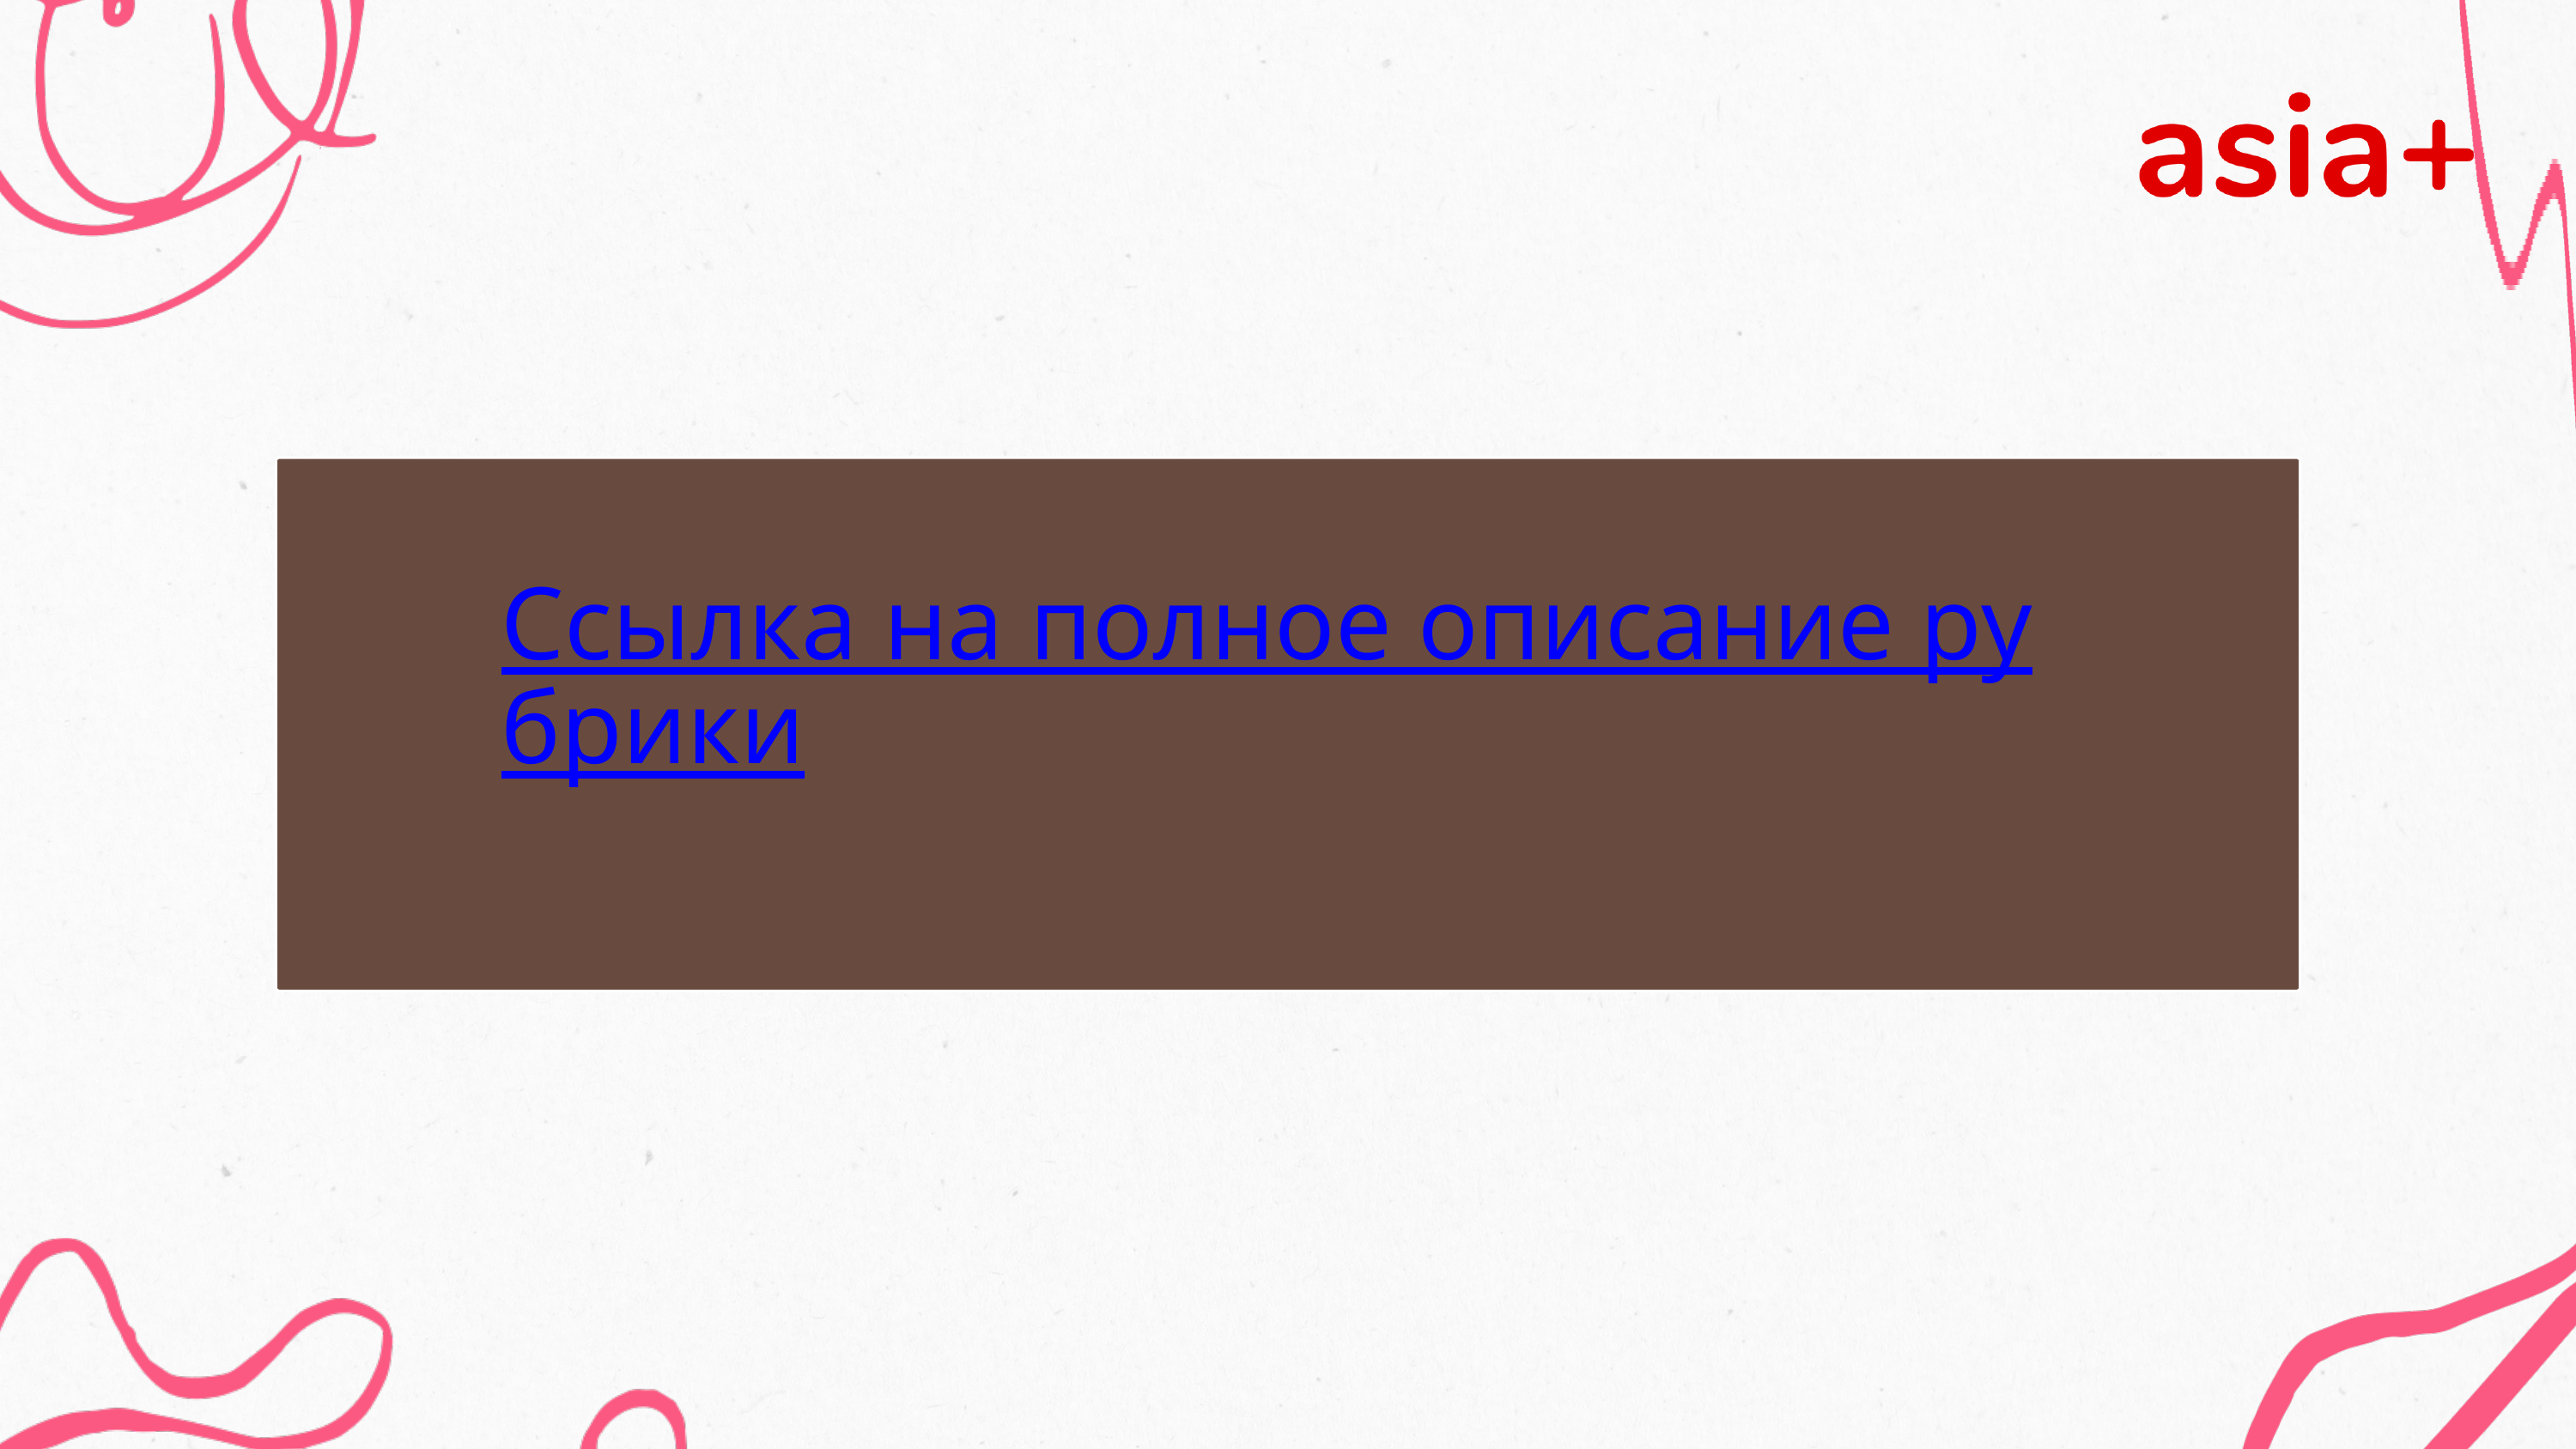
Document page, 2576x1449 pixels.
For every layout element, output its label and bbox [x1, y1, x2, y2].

text_box [2443, 0, 2576, 629]
text_box [0, 0, 2576, 1449]
text_box [276, 457, 2300, 991]
text_box [2225, 1209, 2576, 1449]
text_box [2131, 84, 2443, 206]
text_box [0, 1238, 689, 1449]
text_box [0, 0, 377, 330]
